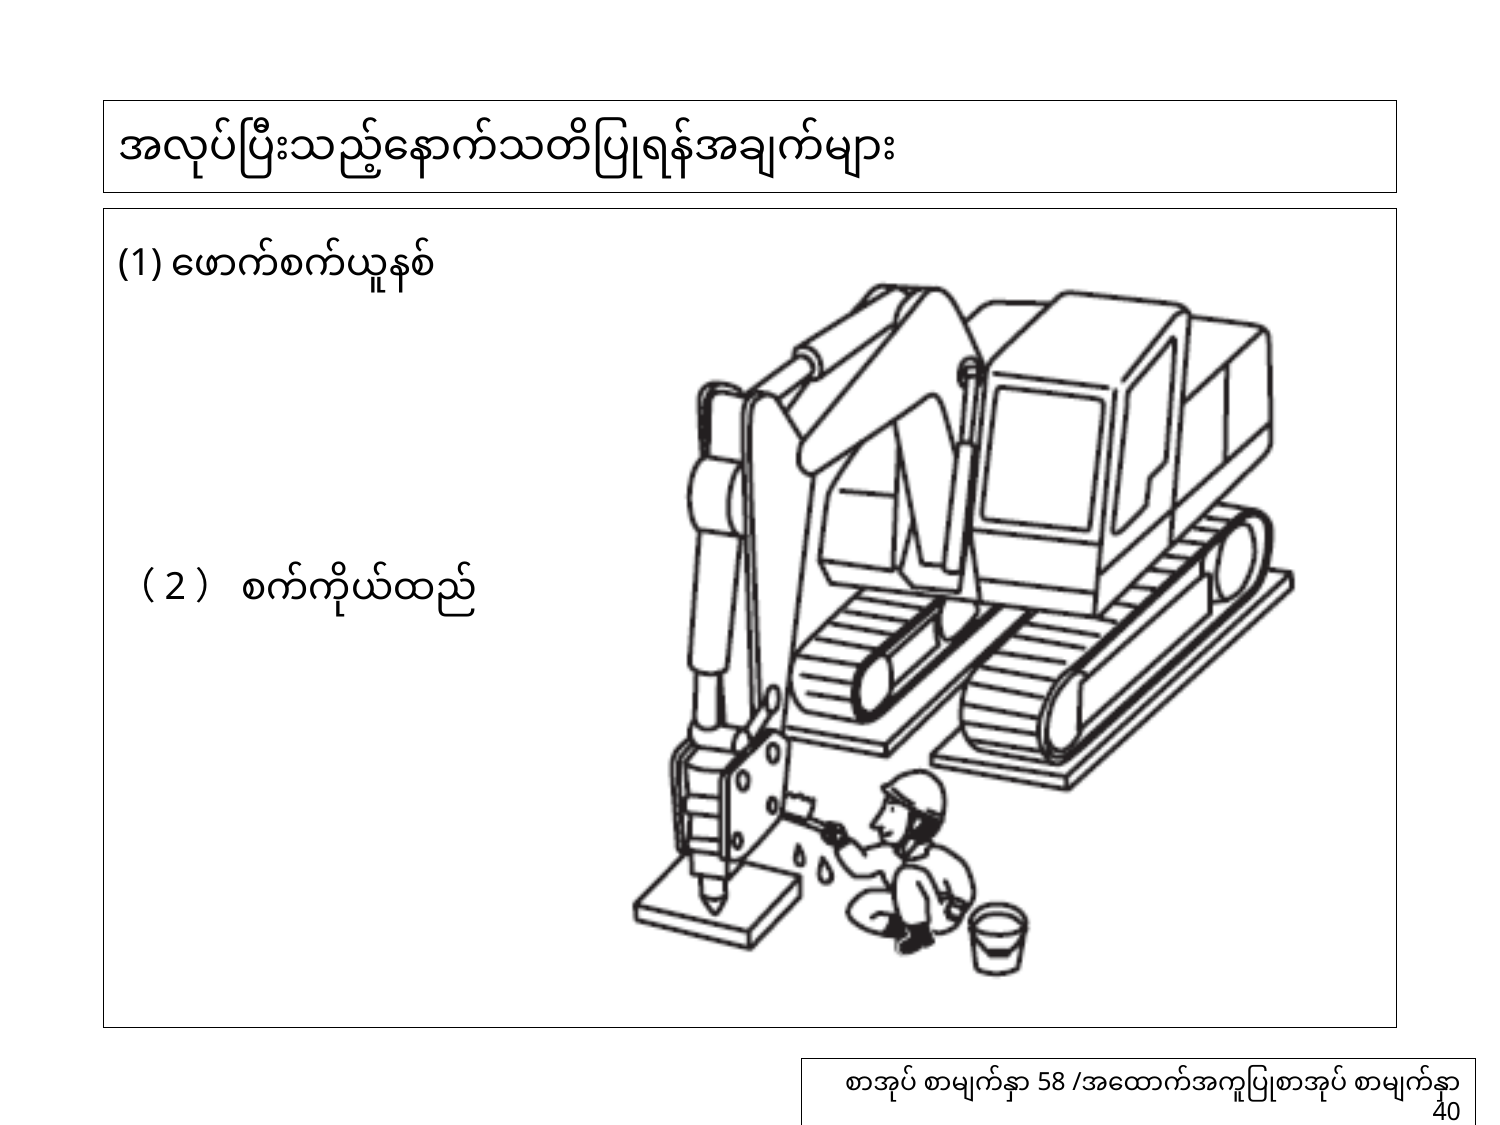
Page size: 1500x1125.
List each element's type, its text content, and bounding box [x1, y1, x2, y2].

title အလုပ်ပြီးသည့်နောက်သတိပြုရန်အချက်များ [103, 100, 1397, 193]
text_box (1) ဖောက်စက်ယူနစ် （2）စက်ကိုယ်ထည် [103, 208, 1397, 1028]
text_box စာအုပ် စာမျက်နှာ 58 /အထောက်အကူပြုစာအုပ် စာမျက်နှာ 40 [801, 1058, 1476, 1125]
picture [628, 223, 1339, 1026]
